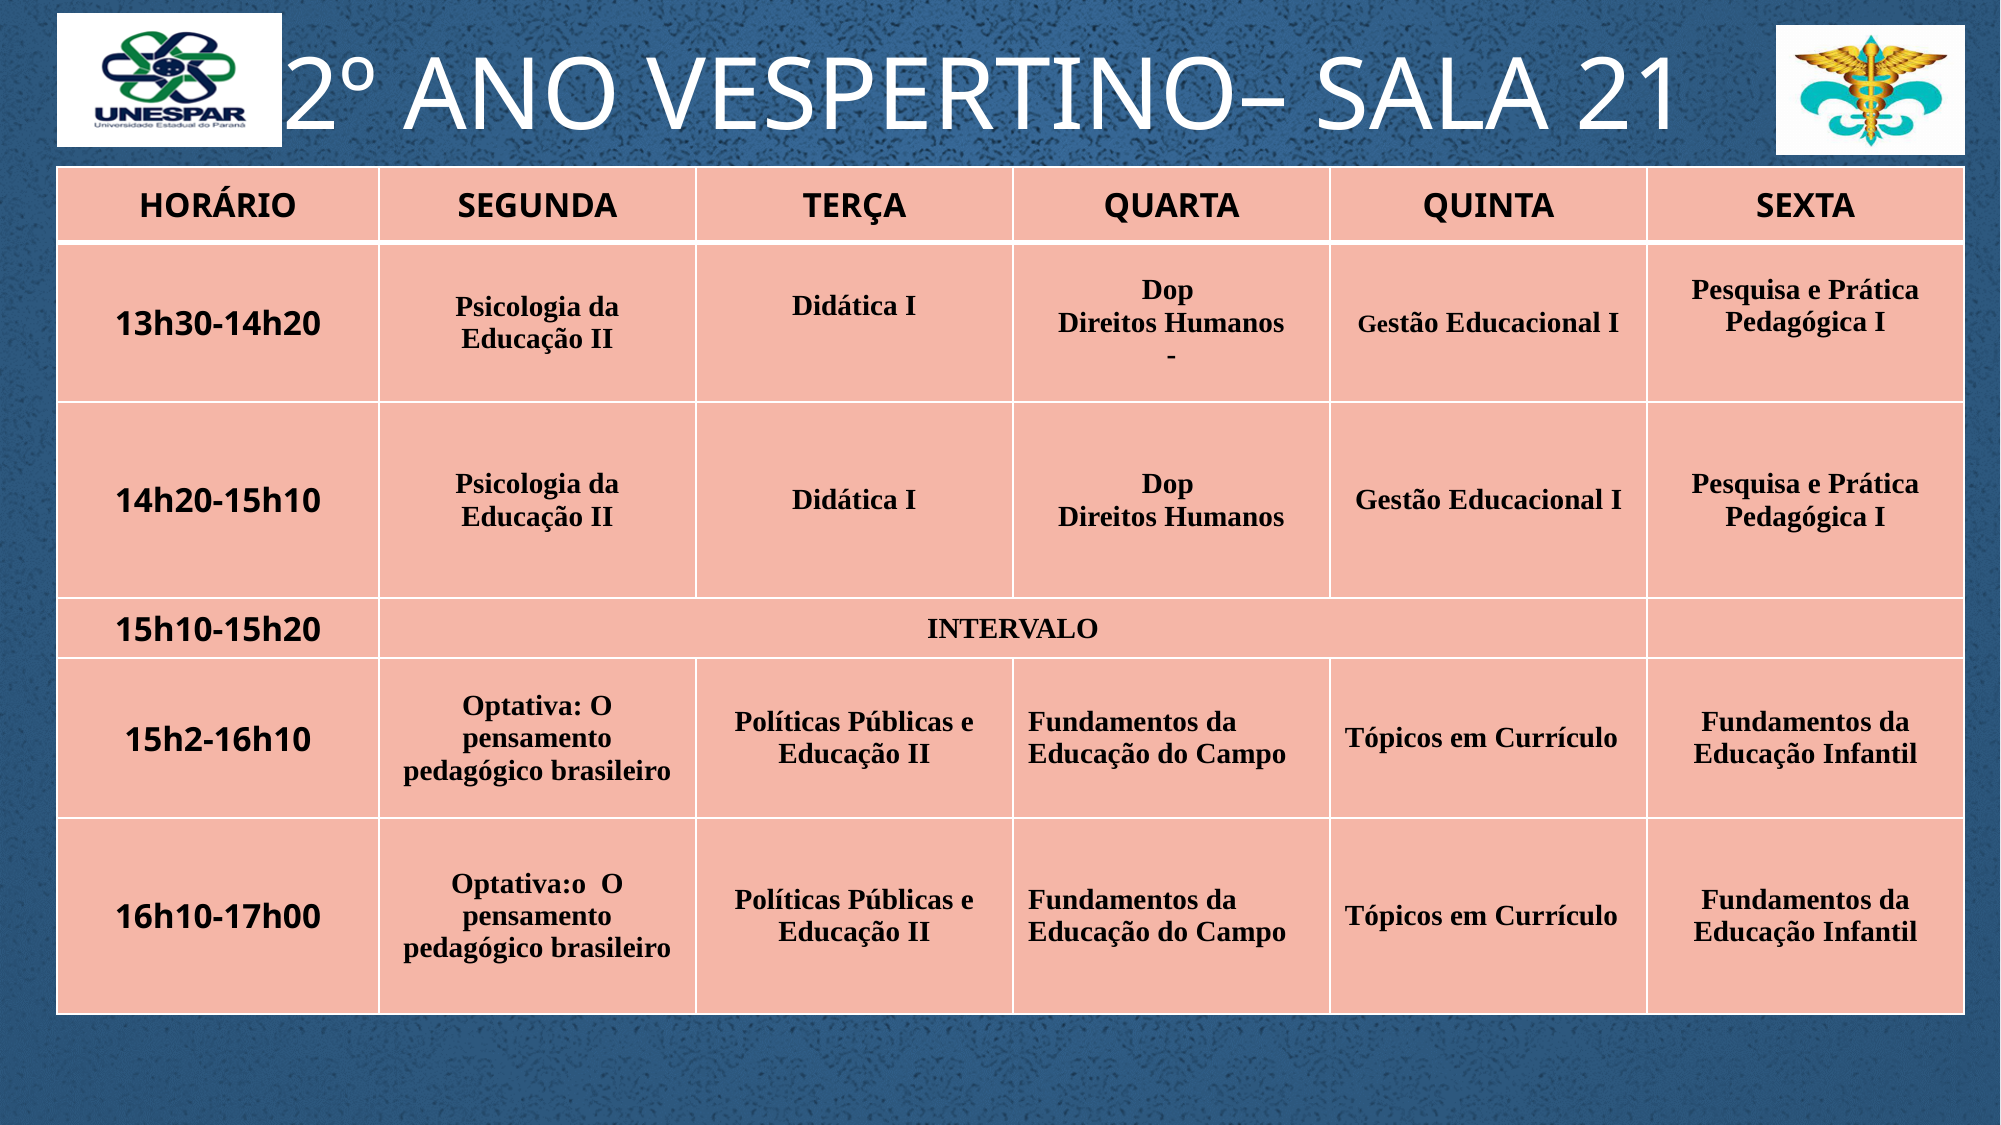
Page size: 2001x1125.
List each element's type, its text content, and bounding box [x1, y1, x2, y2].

table_cell 15h10-15h20 [58, 599, 378, 657]
table_cell 14h20-15h10 [58, 403, 378, 597]
table_header TERÇA [697, 168, 1012, 240]
table_cell Fundamentos da Educação do Campo [1014, 659, 1329, 817]
table_cell Fundamentos da Educação do Campo [1014, 819, 1329, 1013]
table_cell Políticas Públicas e Educação II [697, 659, 1012, 817]
table_cell Políticas Públicas e Educação II [697, 819, 1012, 1013]
table_header QUINTA [1331, 168, 1646, 240]
table_cell Optativa:o O pensamento pedagógico brasileiro [380, 819, 695, 1013]
table_cell [1648, 599, 1963, 657]
table_cell Didática I [697, 245, 1012, 401]
table_cell Psicologia da Educação II [380, 403, 695, 597]
table_cell Pesquisa e Prática Pedagógica I [1648, 403, 1963, 597]
table_header QUARTA [1014, 168, 1329, 240]
table_cell 13h30-14h20 [58, 245, 378, 401]
picture [1776, 25, 1965, 155]
table_header SEGUNDA [380, 168, 695, 240]
table_cell Dop Direitos Humanos [1014, 403, 1329, 597]
table_cell 15h2-16h10 [58, 659, 378, 817]
table_cell Pesquisa e Prática Pedagógica I [1648, 245, 1963, 401]
table_cell Optativa: O pensamento pedagógico brasileiro [380, 659, 695, 817]
table_cell Fundamentos da Educação Infantil [1648, 819, 1963, 1013]
text_box 2º ANO VESPERTINO– SALA 21 [0, 21, 2000, 157]
table_cell Gestão Educacional I [1331, 403, 1646, 597]
table_header HORÁRIO [58, 168, 378, 240]
table_header SEXTA [1648, 168, 1963, 240]
table_cell 16h10-17h00 [58, 819, 378, 1013]
table_cell INTERVALO [380, 599, 1646, 657]
table_cell Dop Direitos Humanos - [1014, 245, 1329, 401]
table_cell Fundamentos da Educação Infantil [1648, 659, 1963, 817]
table_cell Didática I [697, 403, 1012, 597]
picture [0, 0, 2001, 1125]
table_cell Psicologia da Educação II [380, 245, 695, 401]
table_cell Tópicos em Currículo [1331, 659, 1646, 817]
table_cell Tópicos em Currículo [1331, 819, 1646, 1013]
table_cell Gestão Educacional I [1331, 245, 1646, 401]
